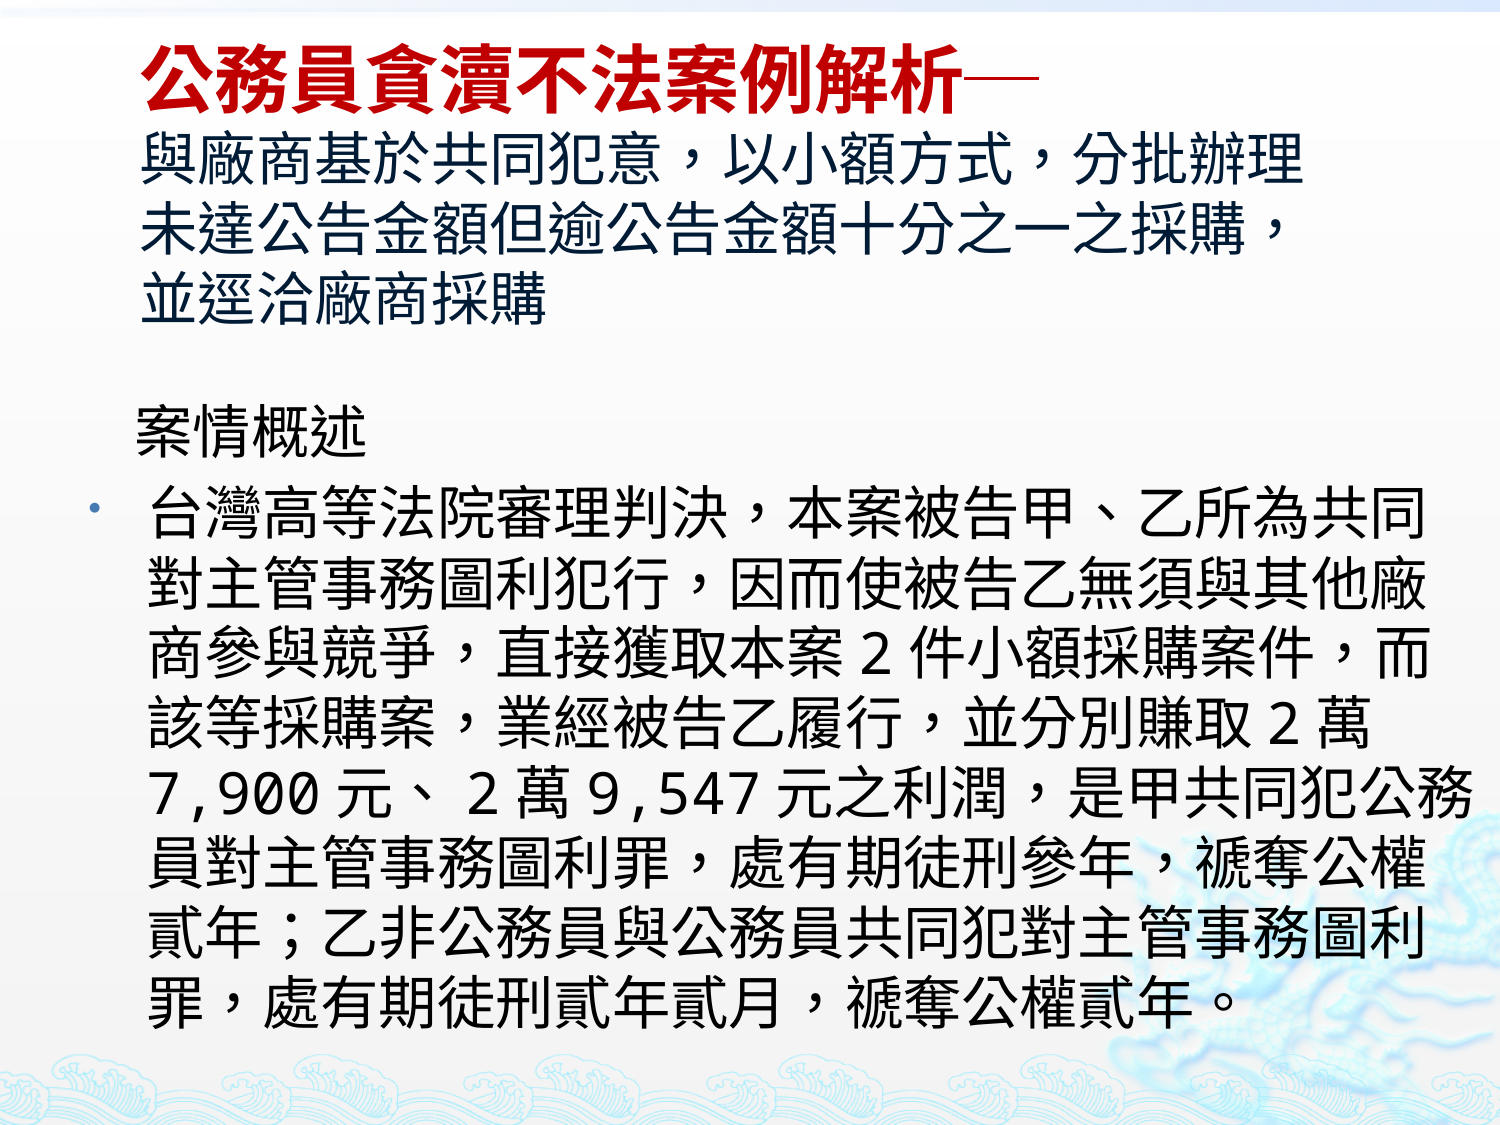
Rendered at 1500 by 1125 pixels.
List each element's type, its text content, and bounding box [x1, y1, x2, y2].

title 公務員貪瀆不法案例解析─ 與廠商基於共同犯意，以小額方式，分批辦理未達公告金額但逾公告金額十分之一之採購，並逕洽廠商採購 [125, 137, 1359, 228]
list 案情概述 台灣高等法院審理判決，本案被告甲、乙所為共同對主管事務圖利犯行，因而使被告乙無須與其他廠商參與競爭，直接獲取本案2件小額採購案件，而該等採購案，業經被告乙履行，並分別賺取2萬7,900元、2萬9,547元之利潤，是甲共同犯公務員對主管事務圖利罪，處有期徒刑參年，禠奪公權貳年；乙非公務員與公務員共同犯對主管事務圖利罪，處有期徒刑貳年貳月，禠奪公權貳年。 [75, 387, 1500, 858]
